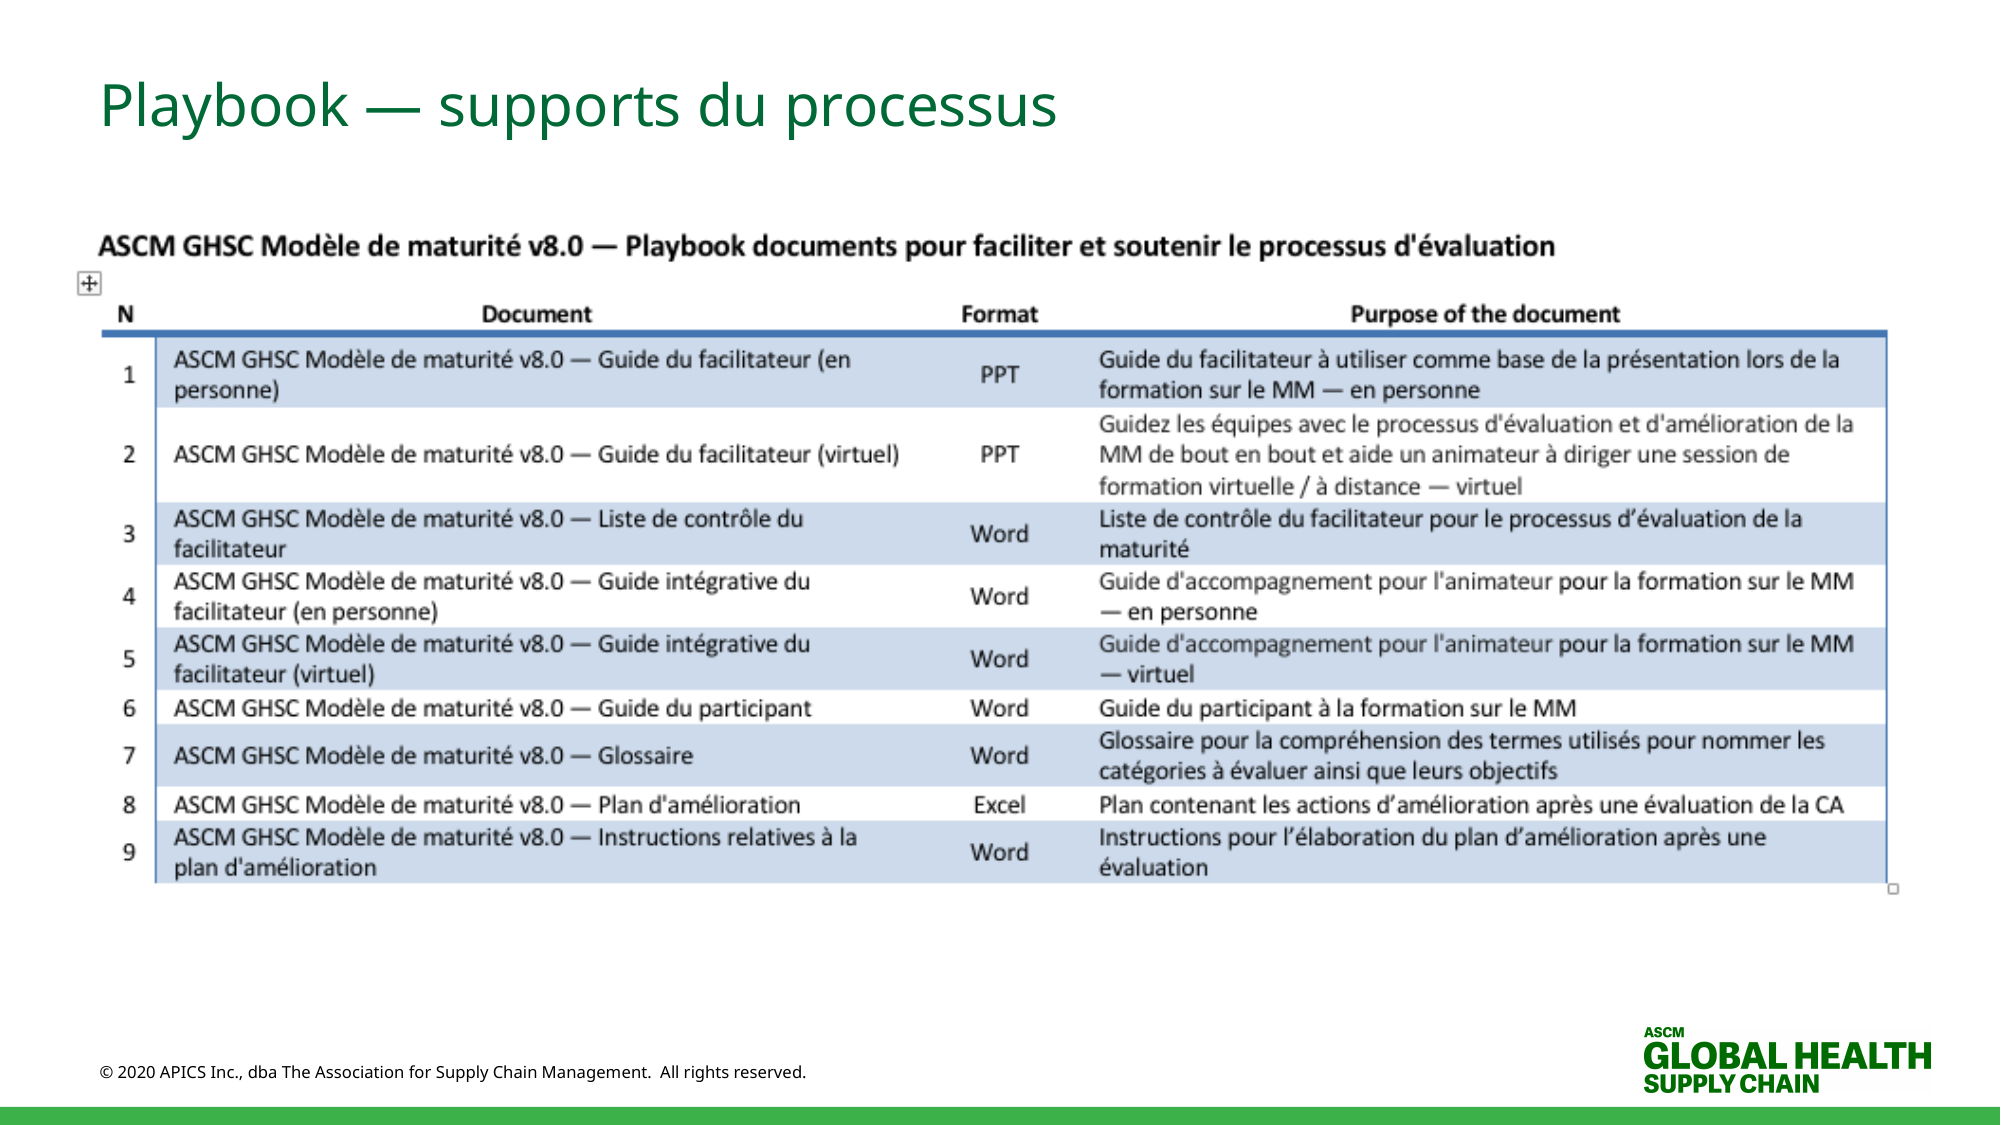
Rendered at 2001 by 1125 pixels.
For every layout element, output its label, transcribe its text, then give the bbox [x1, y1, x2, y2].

picture [70, 209, 1926, 915]
title Playbook — supports du processus [99, 13, 1901, 140]
picture [1644, 1027, 1931, 1093]
